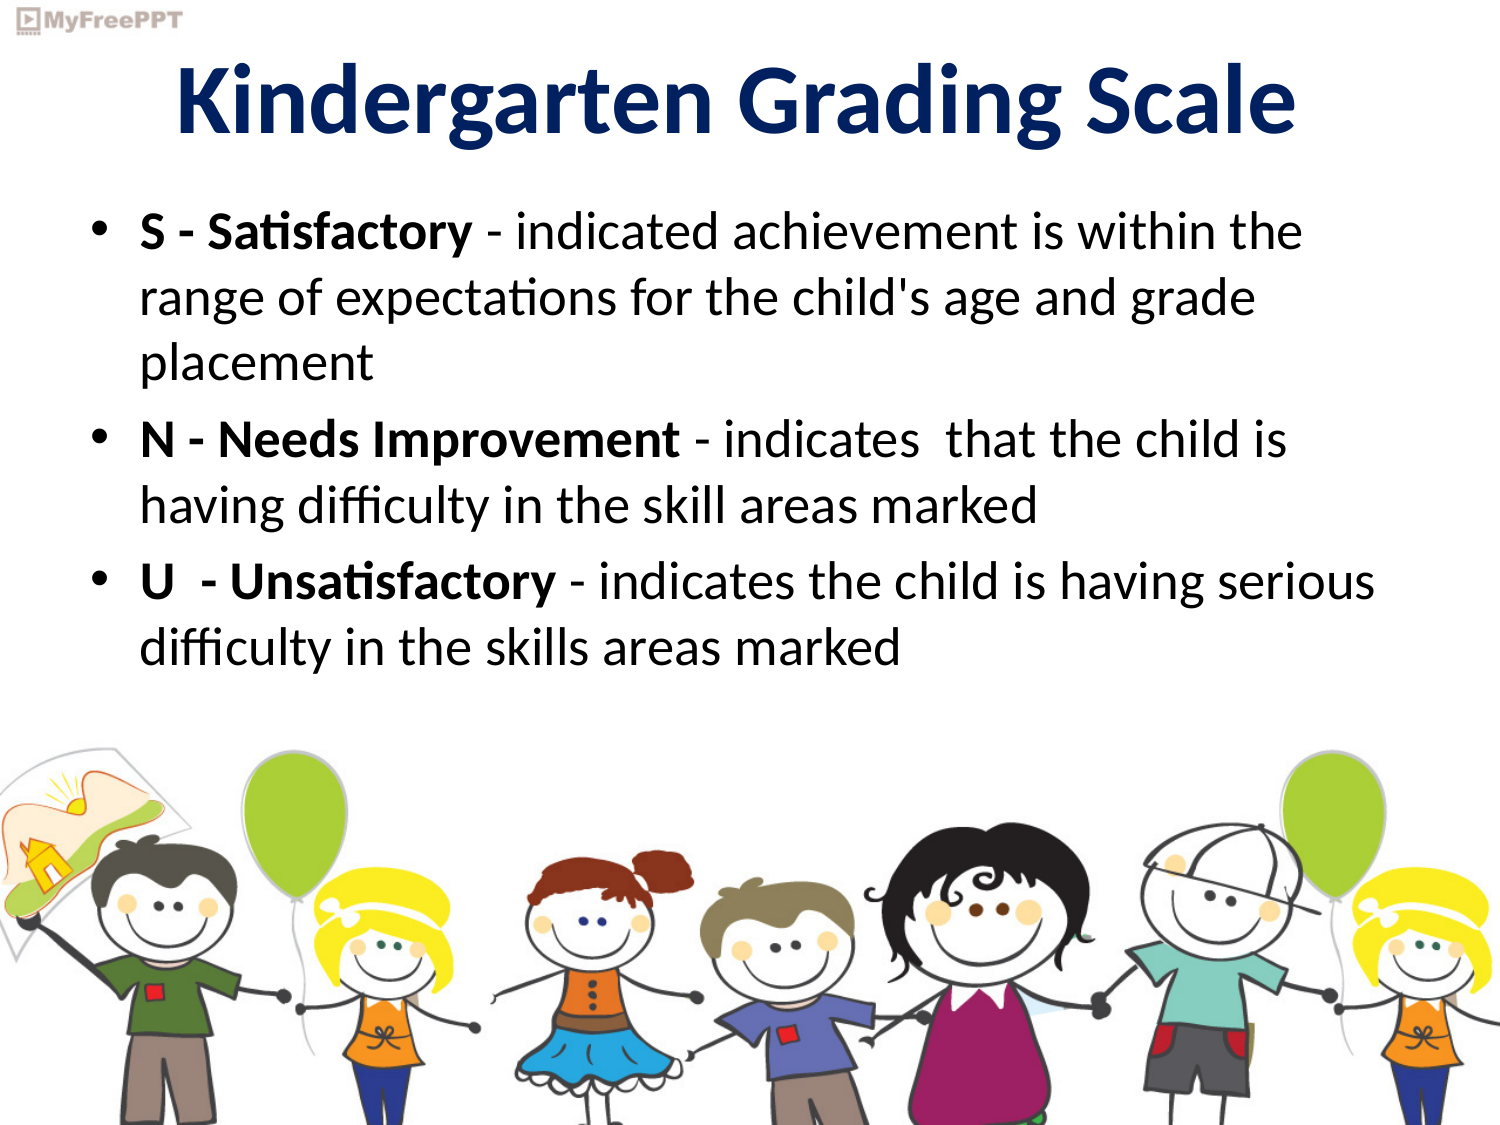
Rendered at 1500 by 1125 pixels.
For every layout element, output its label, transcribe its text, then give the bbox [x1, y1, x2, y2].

list S - Satisfactory - indicated achievement is within the range of expectations for the child's age and grade placement N - Needs Improvement - indicates that the child is having difficulty in the skill areas marked U - Unsatisfactory - indicates the child is having serious difficulty in the skills areas marked [75, 187, 1425, 688]
picture [0, 0, 1500, 1125]
title Kindergarten Grading Scale [62, 0, 1413, 188]
